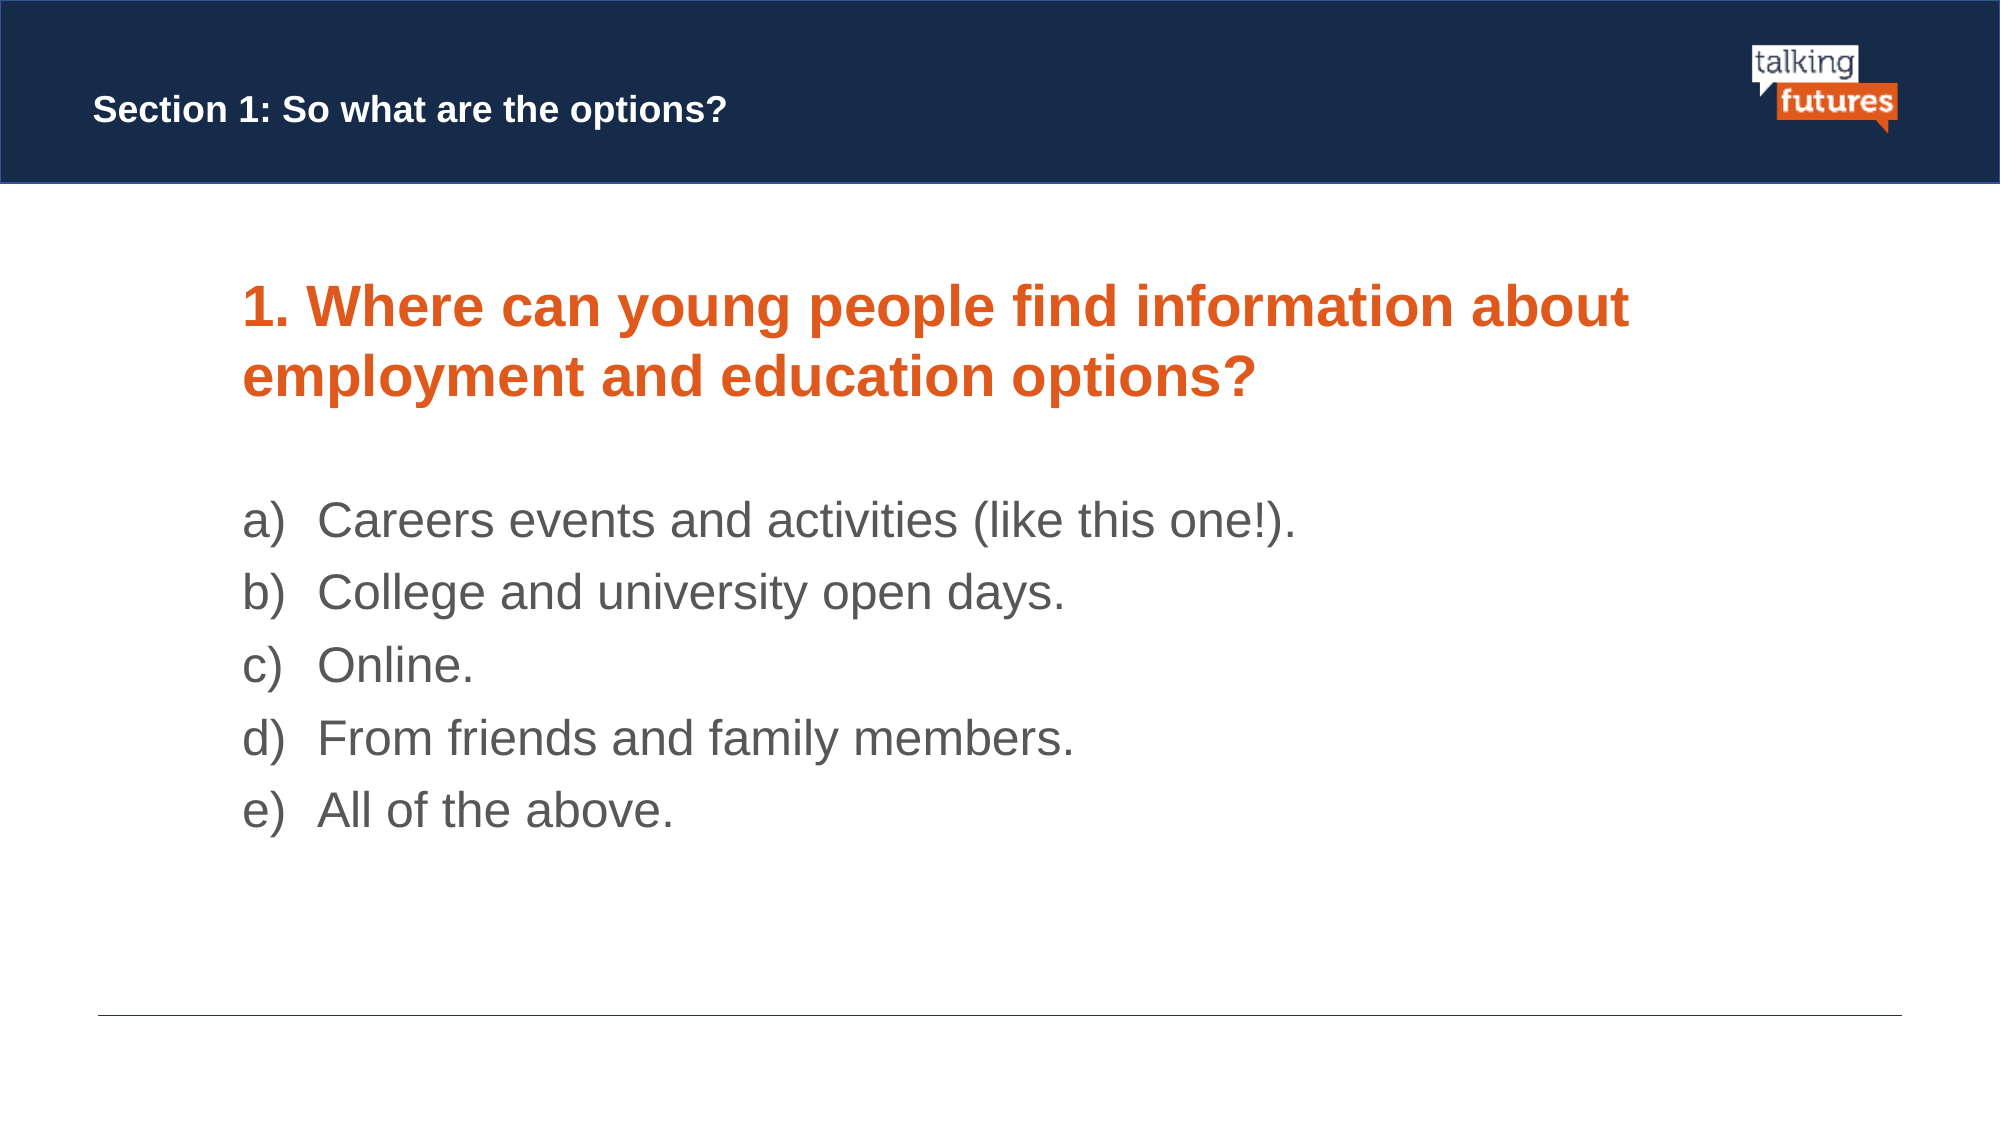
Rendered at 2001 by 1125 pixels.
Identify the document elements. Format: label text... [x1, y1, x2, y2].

text_box [0, 0, 2000, 184]
picture [1749, 42, 1900, 141]
text_box 1. Where can young people find information about employment and education options? [227, 260, 1783, 486]
text_box Section 1: So what are the options? [77, 77, 1004, 138]
text_box Careers events and activities (like this one!). College and university open days. Online. From friends and family members. All of the above. [227, 486, 1596, 845]
